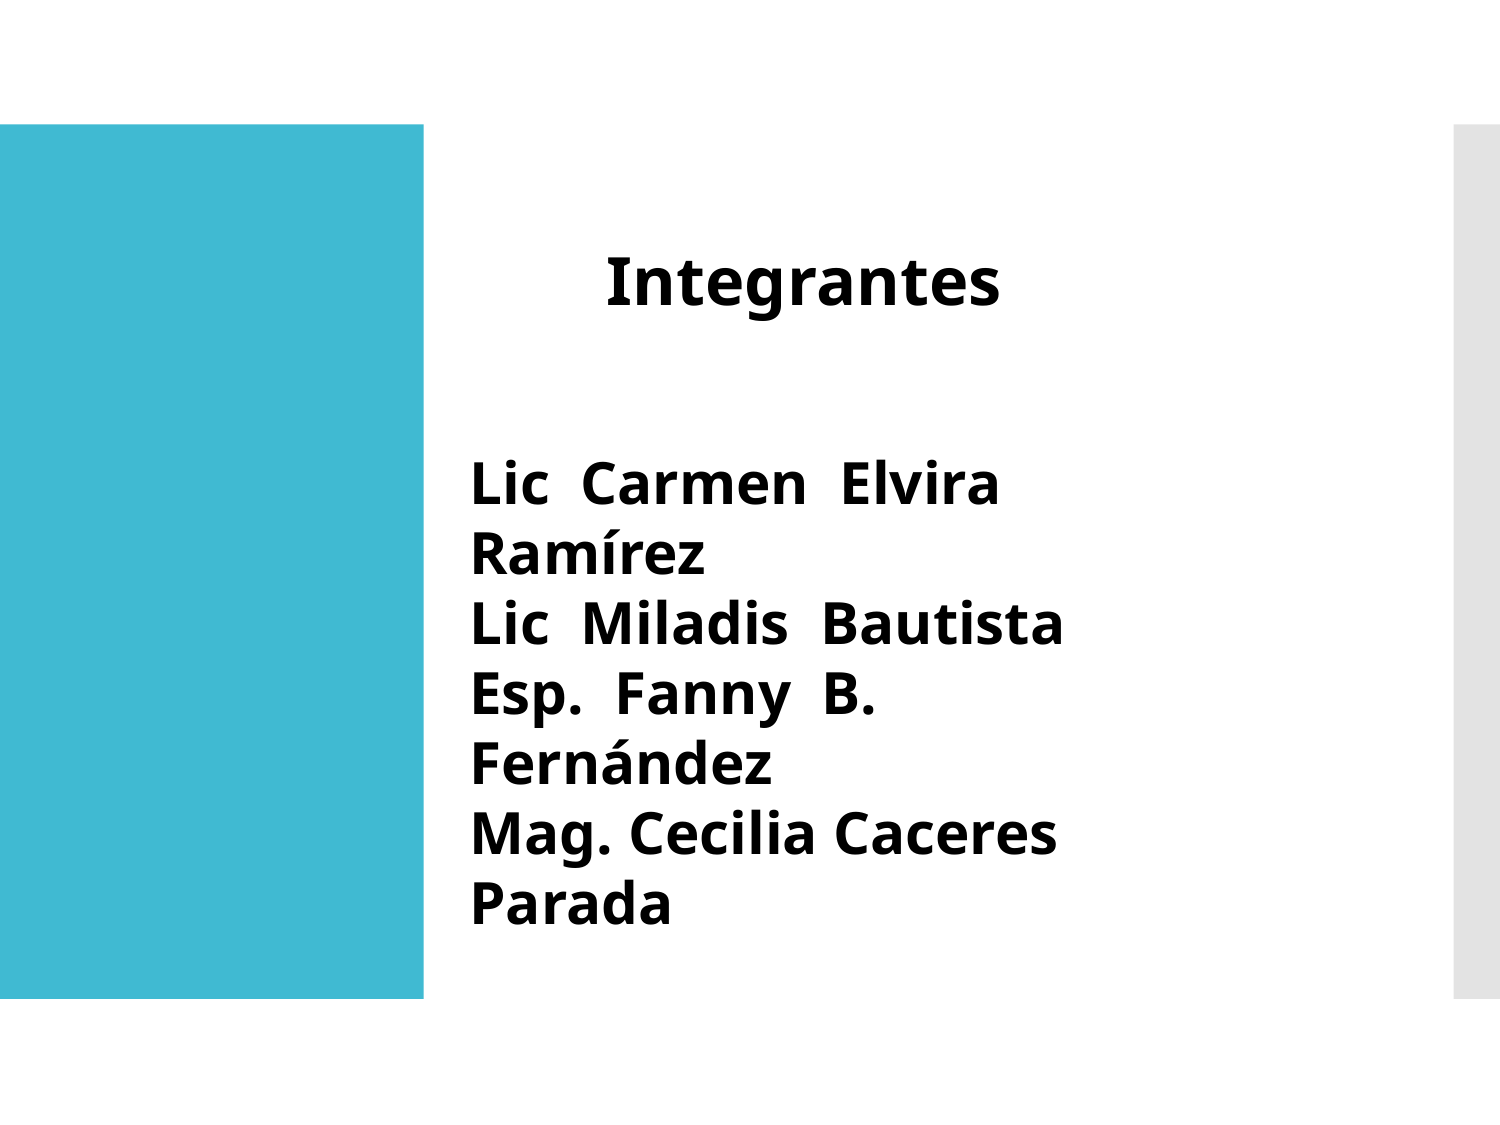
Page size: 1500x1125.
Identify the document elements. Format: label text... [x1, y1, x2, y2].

text_box Integrantes [324, 231, 1285, 387]
text_box Lic Carmen Elvira Ramírez Lic Miladis Bautista Esp. Fanny B. Fernández Mag. Cecilia Caceres Parada [454, 438, 1205, 944]
